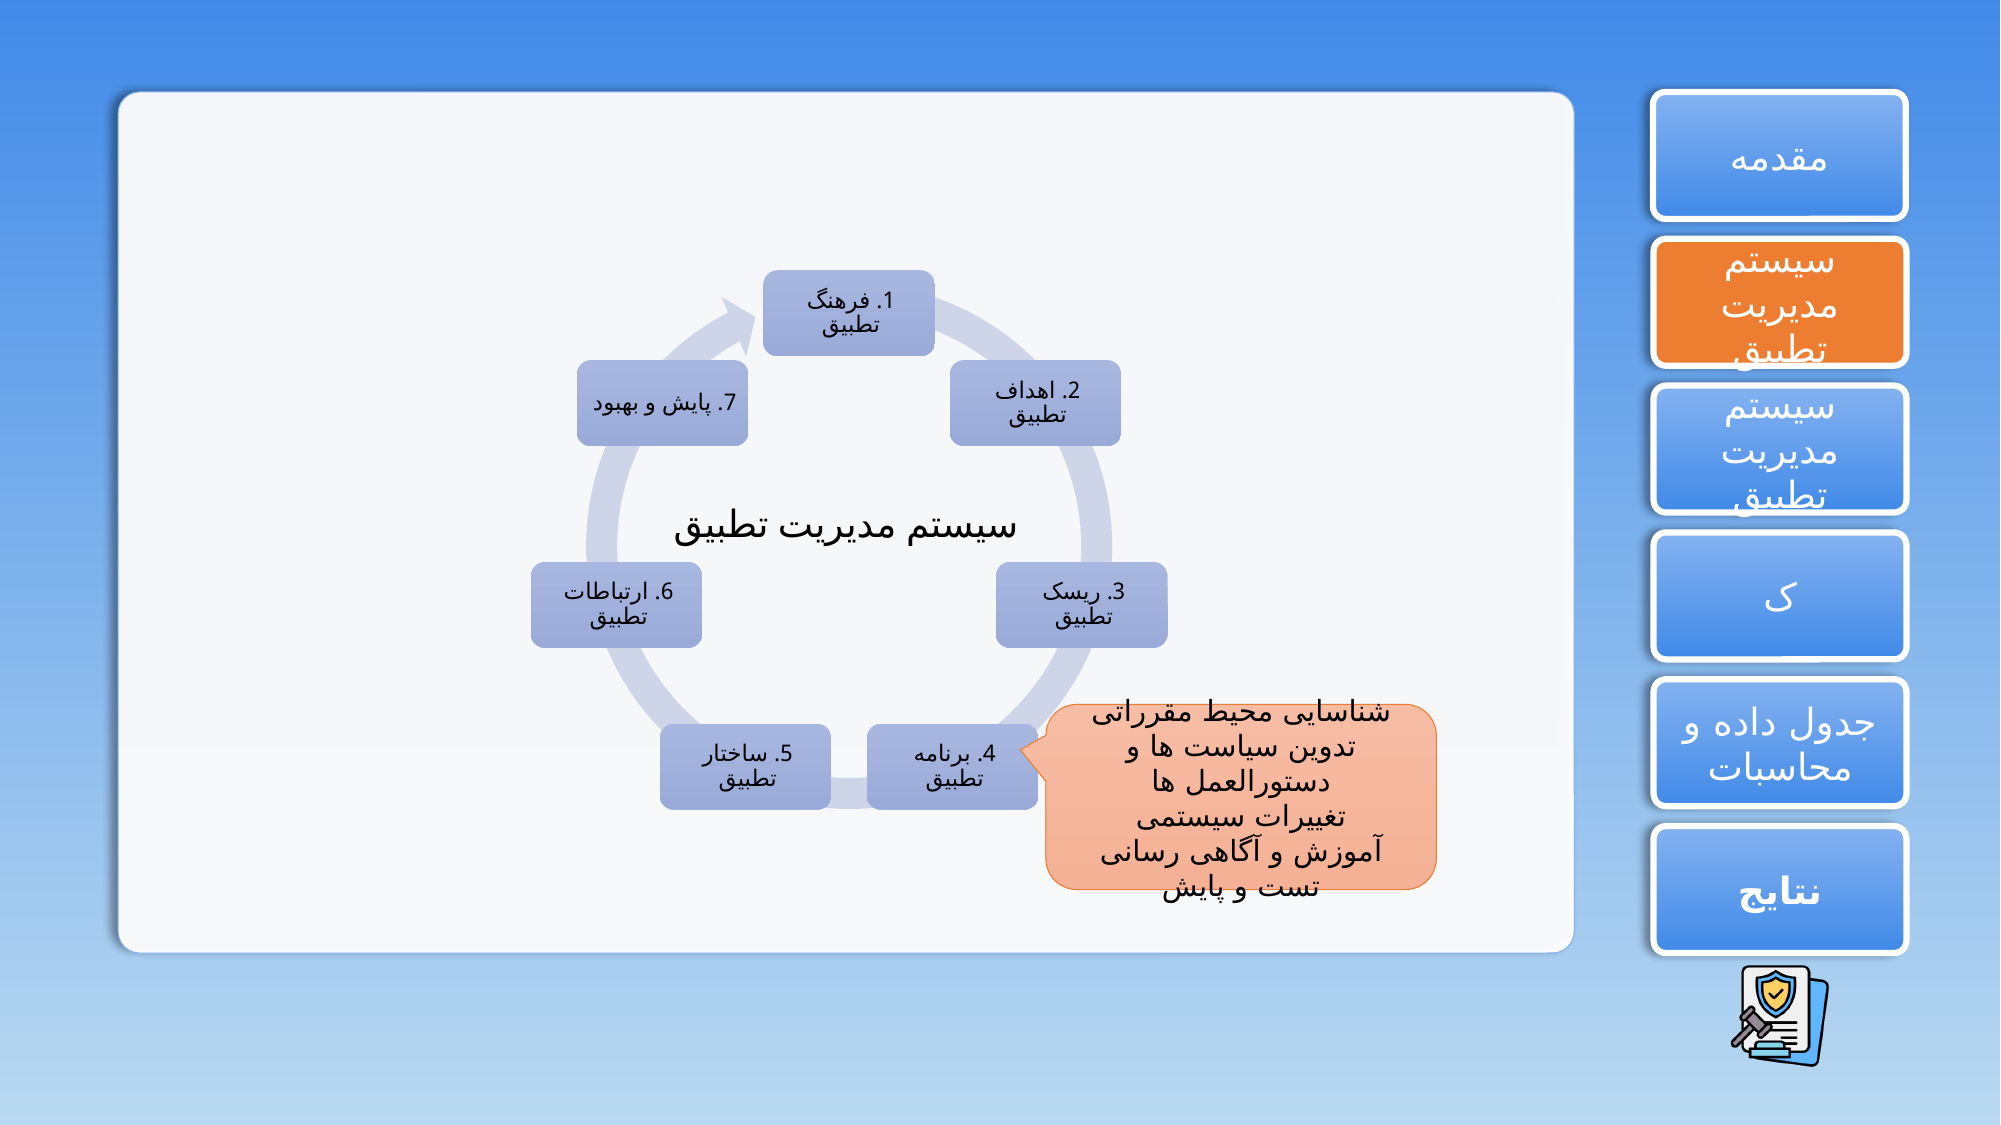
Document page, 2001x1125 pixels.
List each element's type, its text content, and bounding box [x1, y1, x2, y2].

text_box سیستم مدیریت تطبیق [1652, 384, 1908, 514]
text_box سیستم مدیریت تطبیق [117, 90, 1576, 955]
text_box سیستم مدیریت تطبیق [1652, 237, 1908, 367]
text_box شناسایی محیط مقرراتی تدوین سیاست ها و دستورالعمل ها تغییرات سیستمی آموزش و آگاهی رسانی تست و پایش [1045, 703, 1437, 891]
text_box مقدمه [1651, 90, 1907, 220]
picture [1726, 961, 1834, 1069]
text_box ک [1652, 531, 1908, 661]
text_box [0, 0, 2000, 1125]
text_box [380, 269, 1319, 810]
text_box نتایج [1652, 825, 1908, 955]
text_box جدول داده و محاسبات [1652, 678, 1908, 808]
